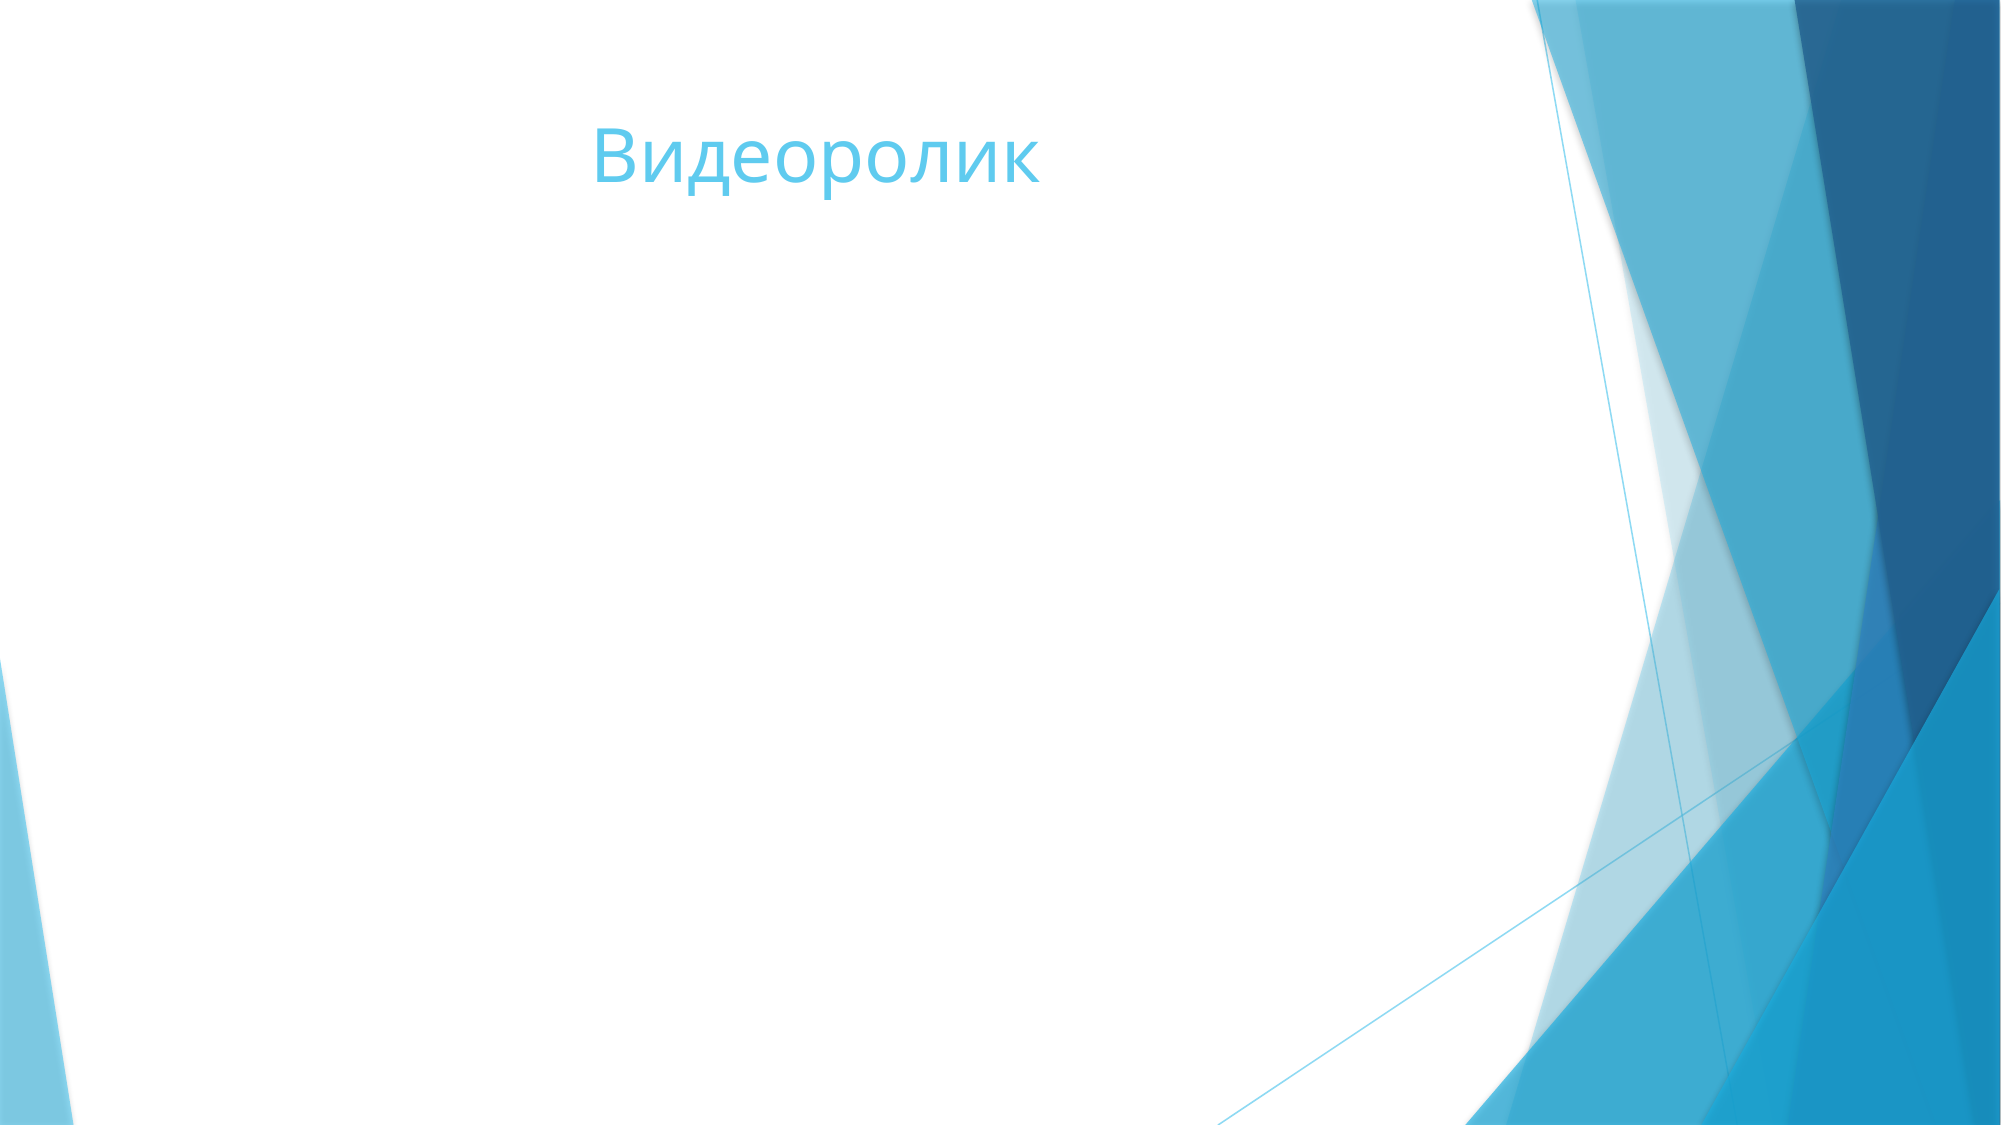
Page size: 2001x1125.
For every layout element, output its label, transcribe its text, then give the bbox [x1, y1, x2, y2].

title Видеоролик [111, 99, 1522, 317]
